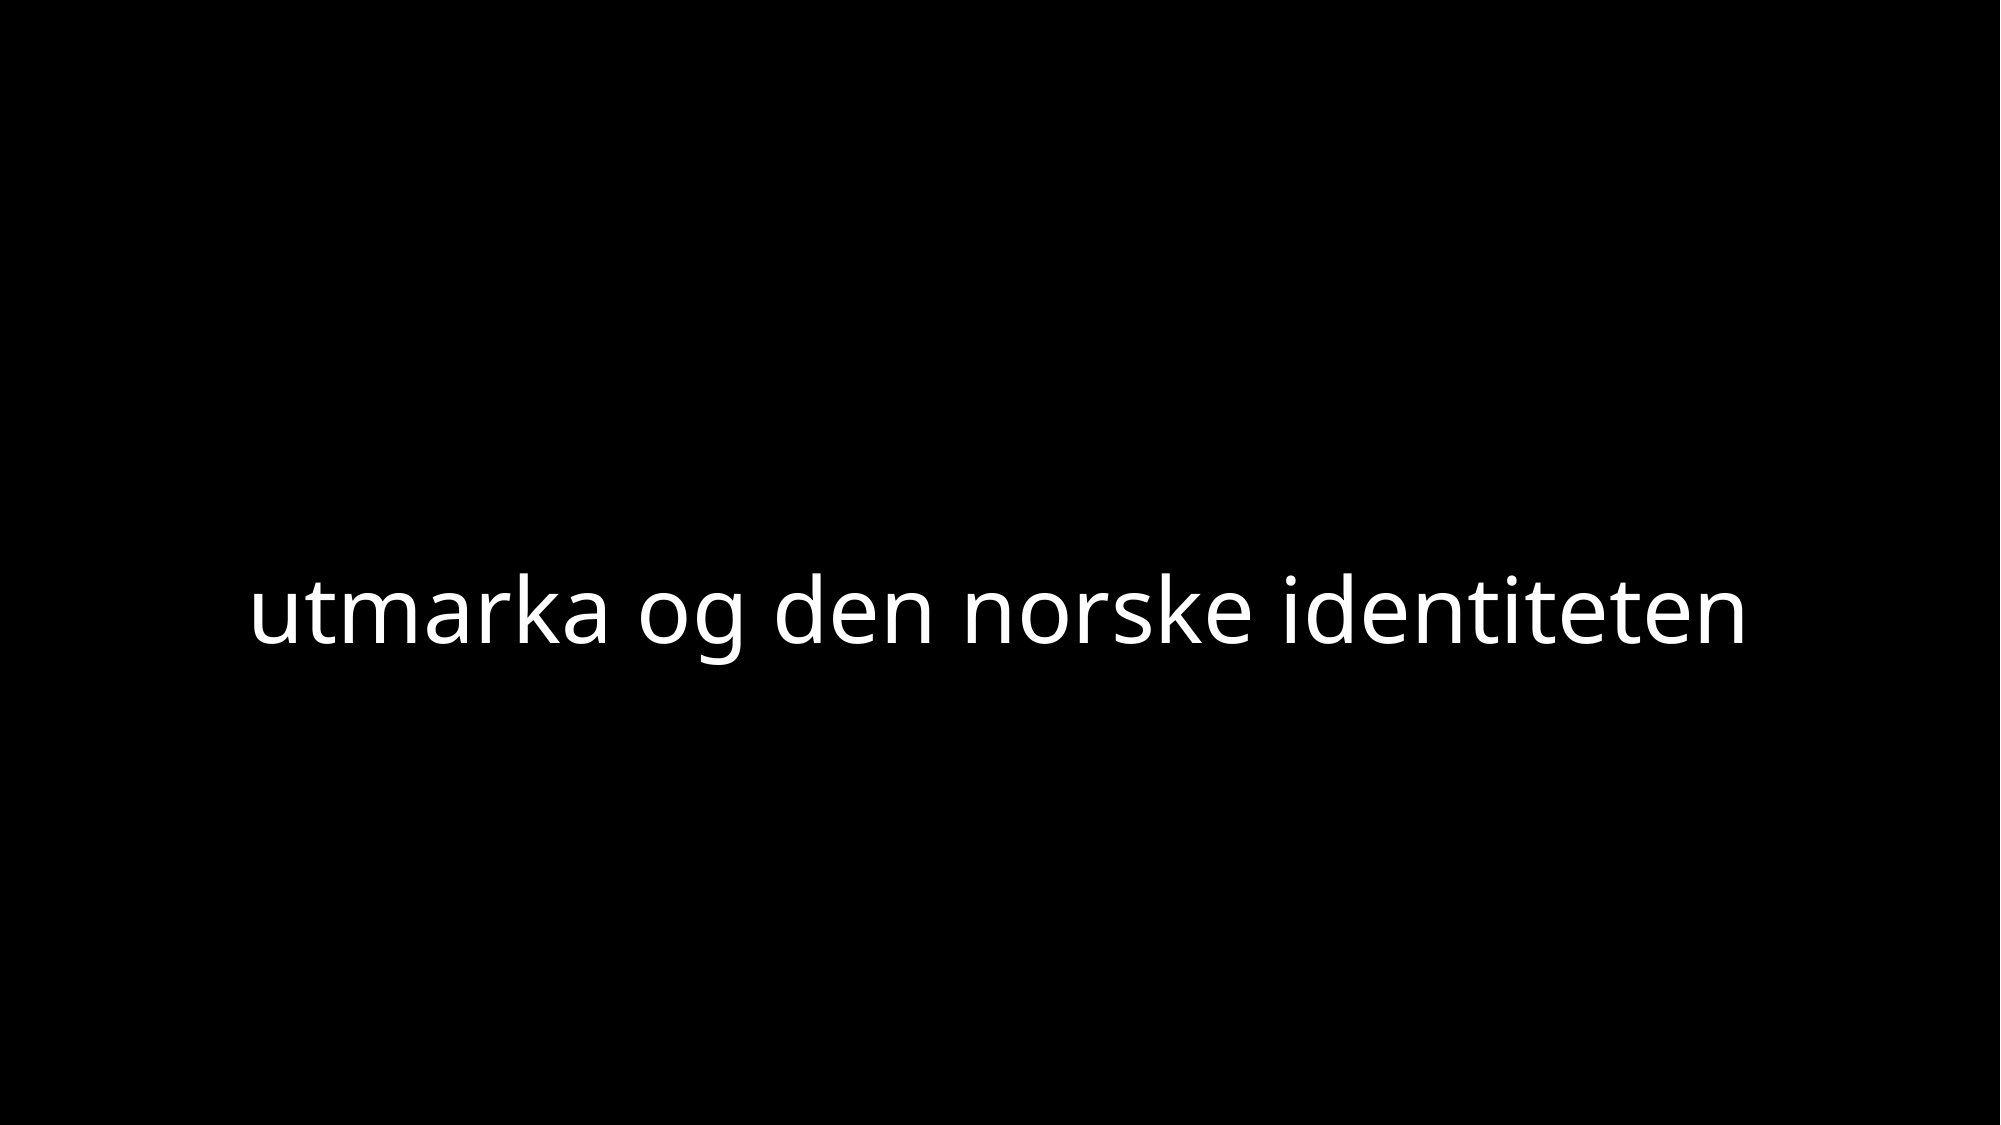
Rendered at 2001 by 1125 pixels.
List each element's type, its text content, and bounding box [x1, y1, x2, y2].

text_box utmarka og den norske identiteten [137, 505, 1863, 723]
